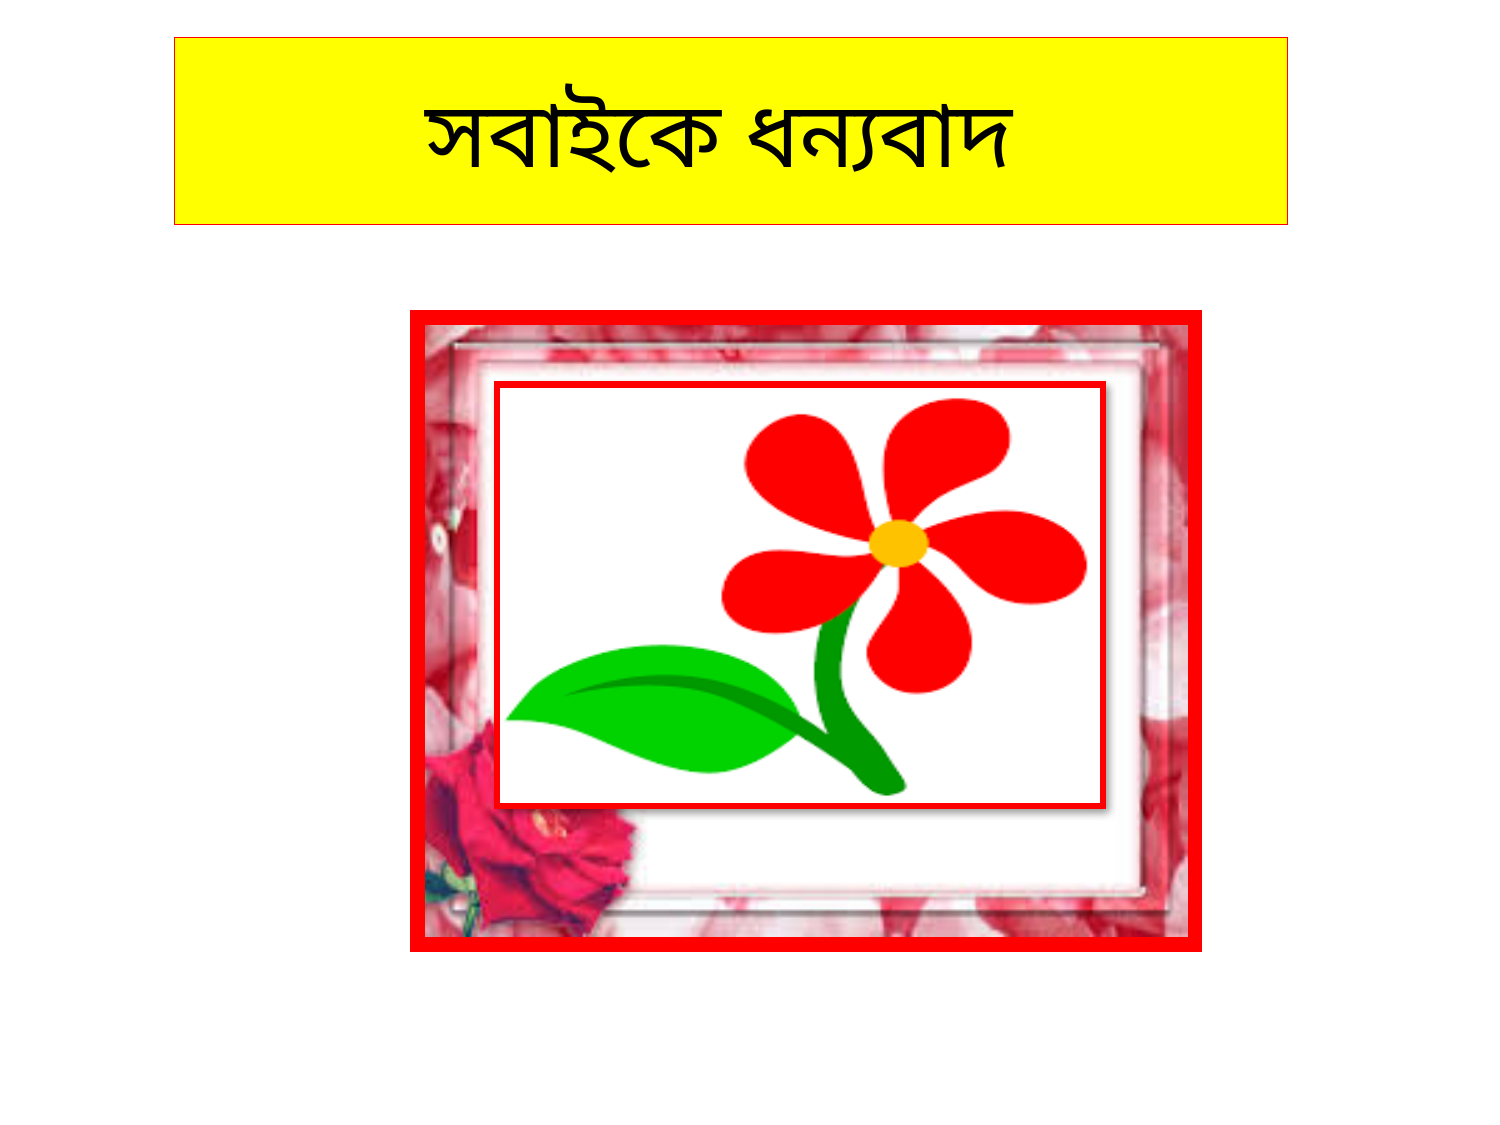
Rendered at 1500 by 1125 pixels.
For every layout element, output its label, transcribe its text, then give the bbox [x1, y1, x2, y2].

title সবাইকে ধন্যবাদ [174, 37, 1288, 225]
picture [424, 324, 1188, 938]
